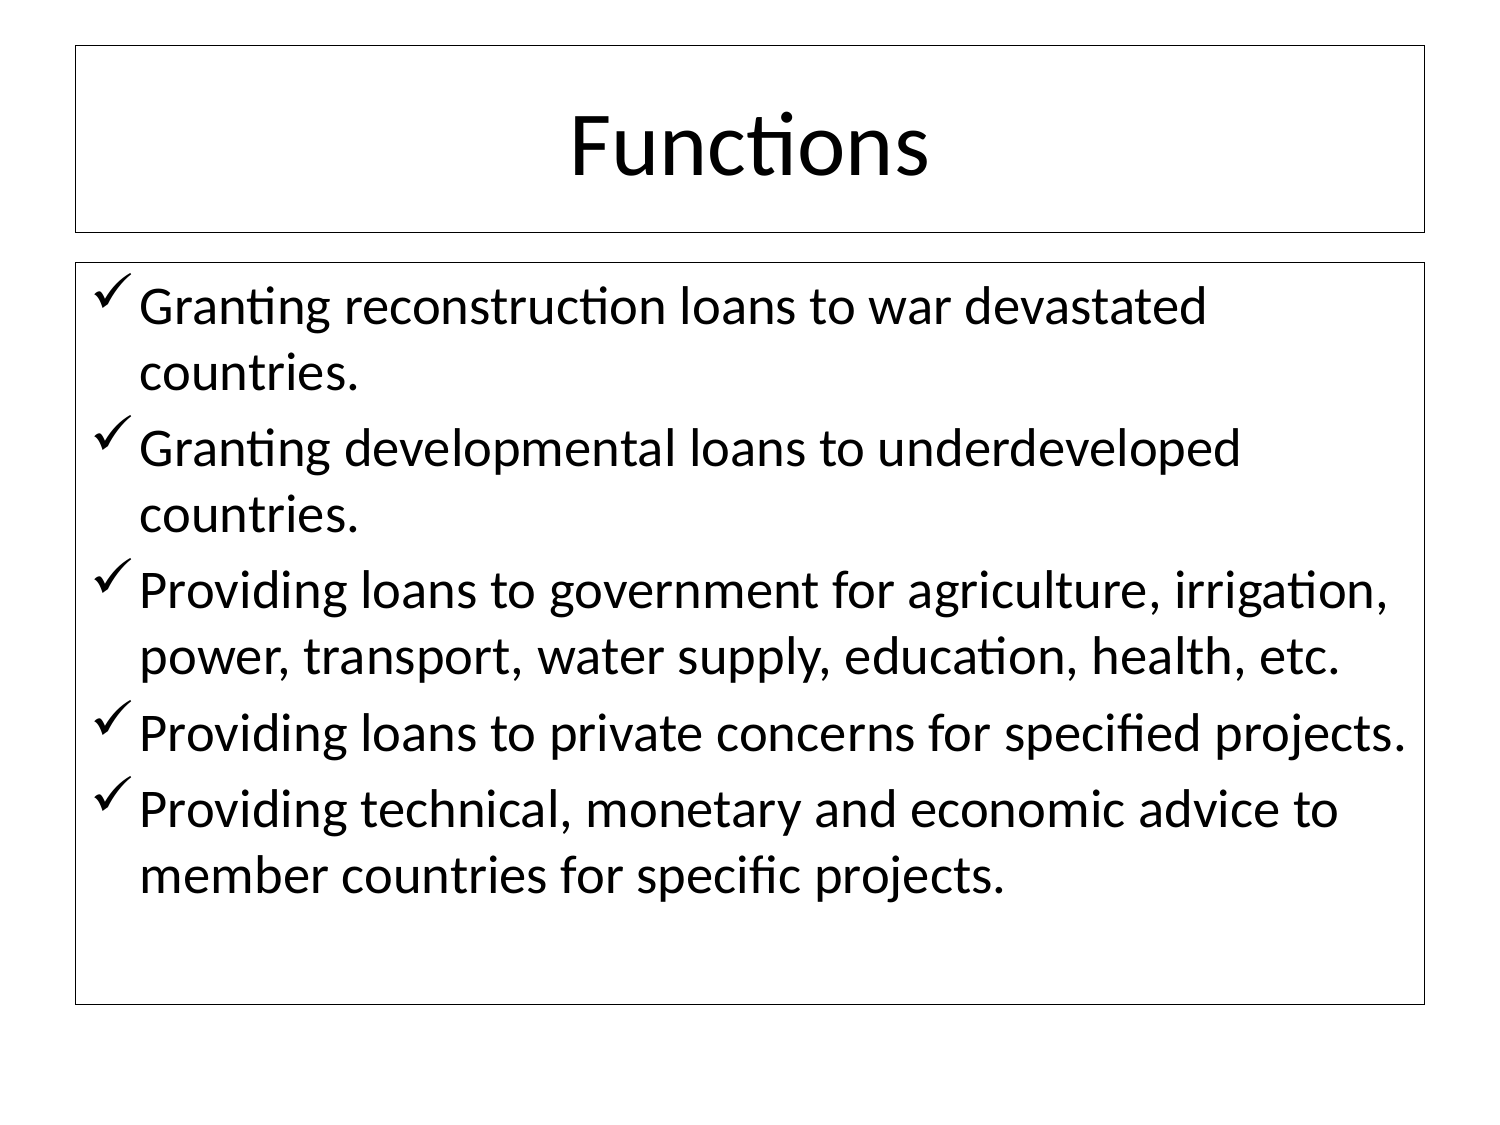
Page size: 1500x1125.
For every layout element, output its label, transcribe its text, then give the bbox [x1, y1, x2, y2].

list Granting reconstruction loans to war devastated countries. Granting developmental loans to underdeveloped countries. Providing loans to government for agriculture, irrigation, power, transport, water supply, education, health, etc. Providing loans to private concerns for specified projects. Providing technical, monetary and economic advice to member countries for specific projects. [75, 262, 1425, 1005]
title Functions [75, 45, 1425, 233]
